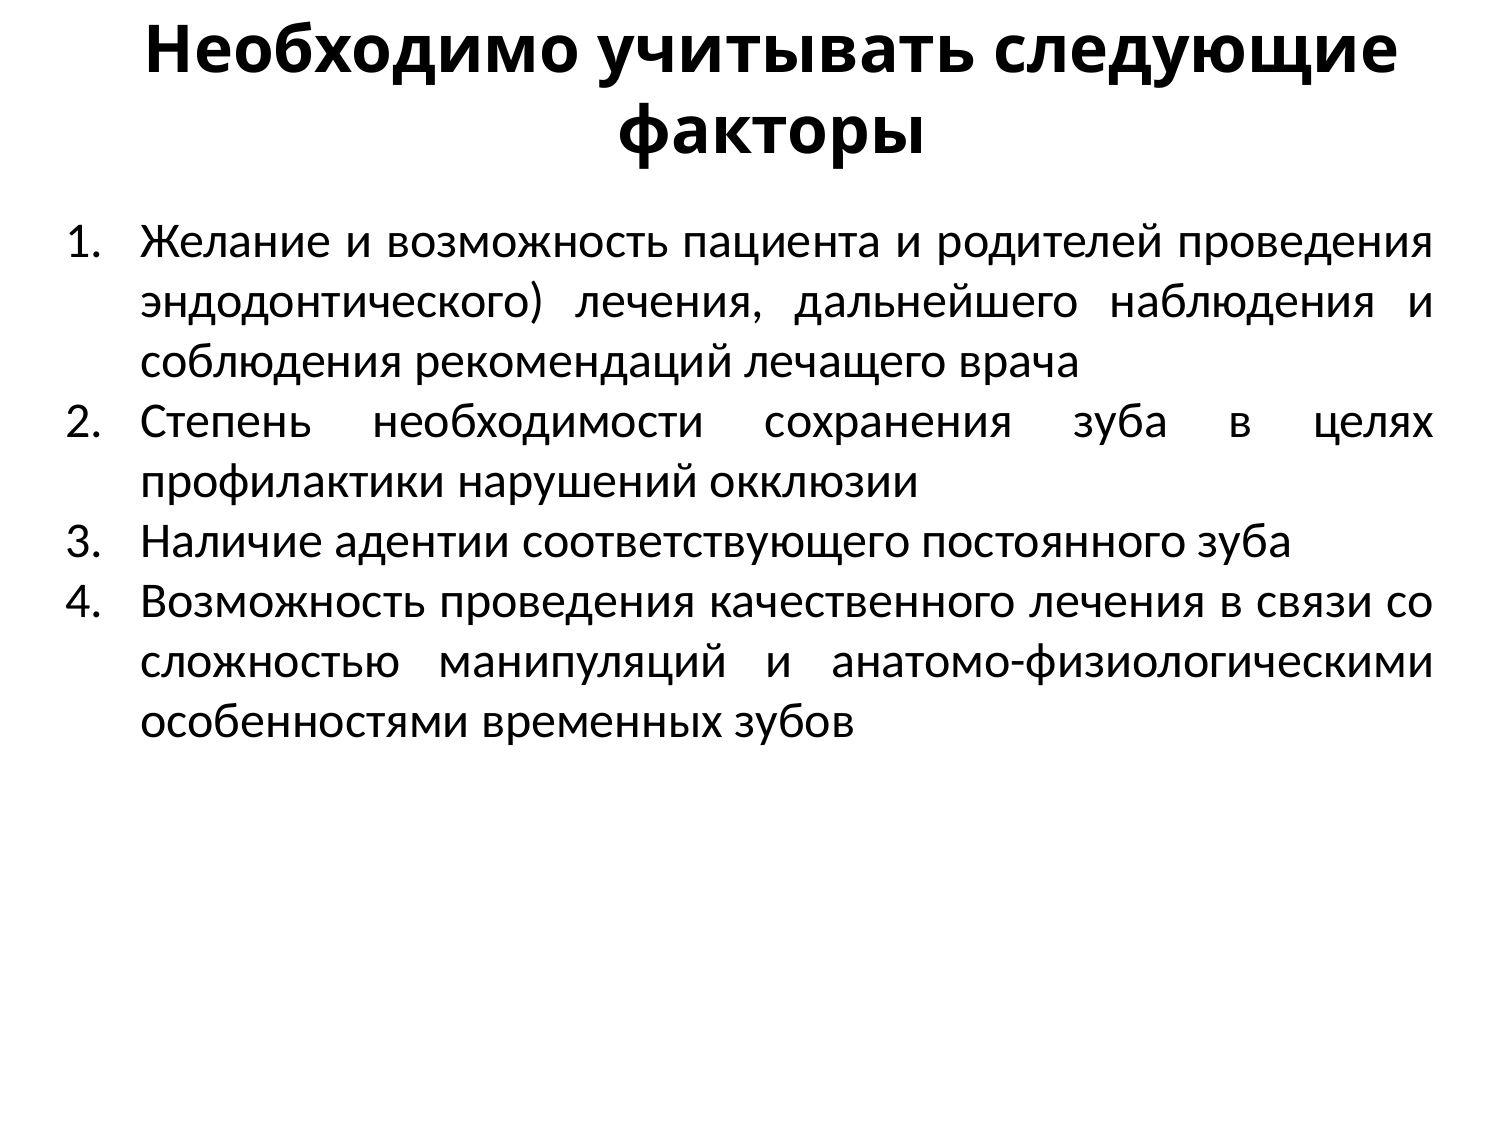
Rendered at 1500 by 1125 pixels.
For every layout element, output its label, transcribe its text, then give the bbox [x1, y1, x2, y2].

title Необходимо учитывать следующие факторы [125, 0, 1419, 178]
list Желание и возможность пациента и родителей проведения эндодонтического) лечения, дальнейшего наблюдения и соблюдения рекомендаций лечащего врача Степень необходимости сохранения зуба в целях профилактики нарушений окклюзии Наличие адентии соответствующего постоянного зуба Возможность проведения качественного лечения в связи со сложностью манипуляций и анатомо-физиологическими особенностями временных зубов [50, 200, 1450, 1125]
